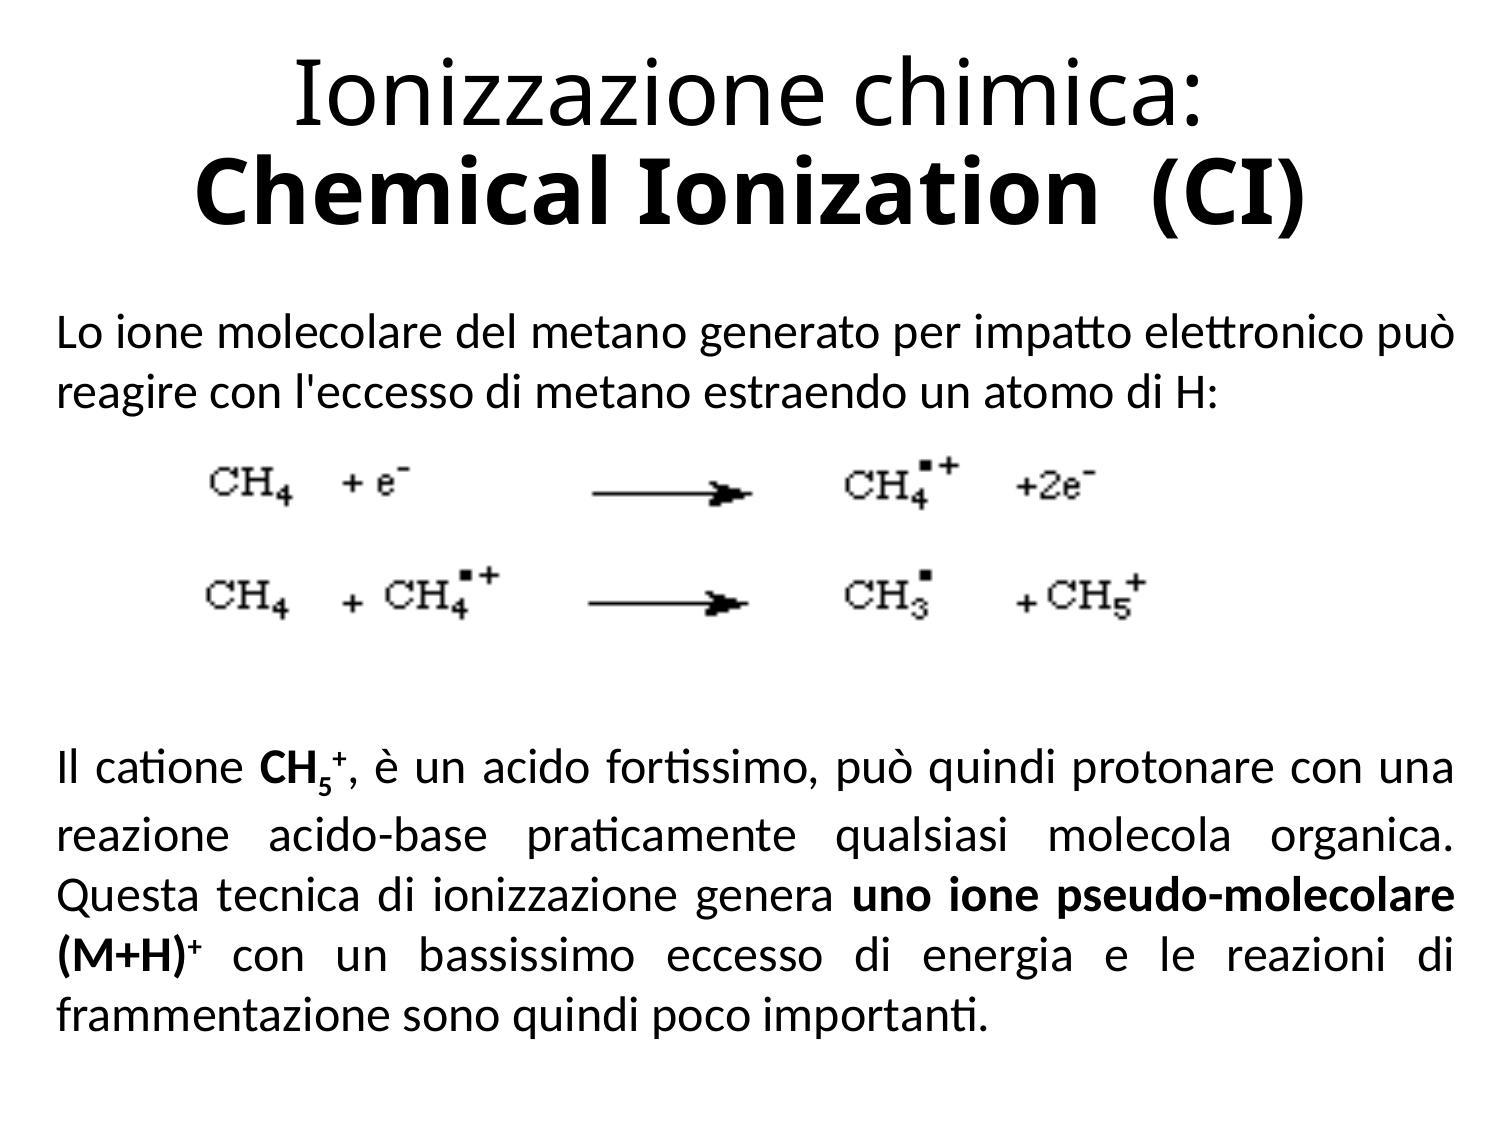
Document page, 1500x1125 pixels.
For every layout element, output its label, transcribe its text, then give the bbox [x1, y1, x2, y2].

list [173, 426, 1190, 688]
title Ionizzazione chimica: Chemical Ionization (CI) [103, 36, 1397, 254]
text_box Lo ione molecolare del metano generato per impatto elettronico può reagire con l'eccesso di metano estraendo un atomo di H: Il catione CH5+, è un acido fortissimo, può quindi protonare con una reazione acido-base praticamente qualsiasi molecola organica. Questa tecnica di ionizzazione genera uno ione pseudo-molecolare (M+H)+ con un bassissimo eccesso di energia e le reazioni di frammentazione sono quindi poco importanti. [41, 291, 1471, 1050]
